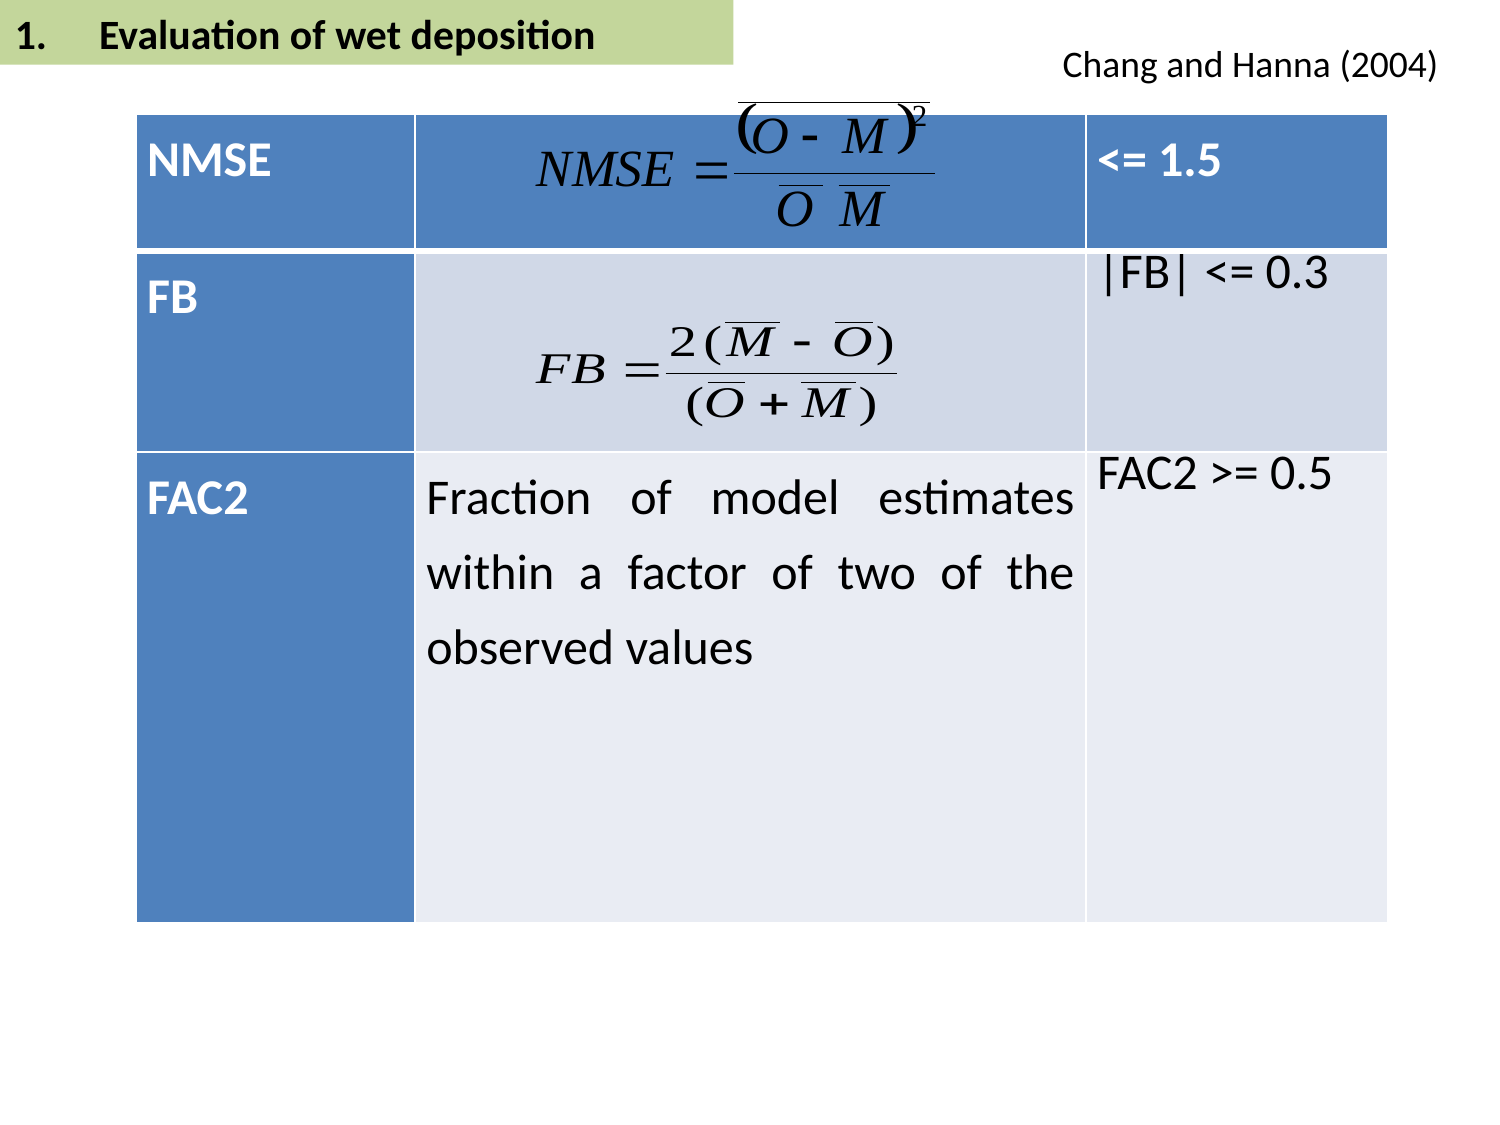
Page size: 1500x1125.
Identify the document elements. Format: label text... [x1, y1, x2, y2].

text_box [525, 314, 908, 435]
text_box Chang and Hanna (2004) [1047, 32, 1454, 93]
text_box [525, 89, 947, 248]
text_box Evaluation of wet deposition [0, 0, 734, 65]
